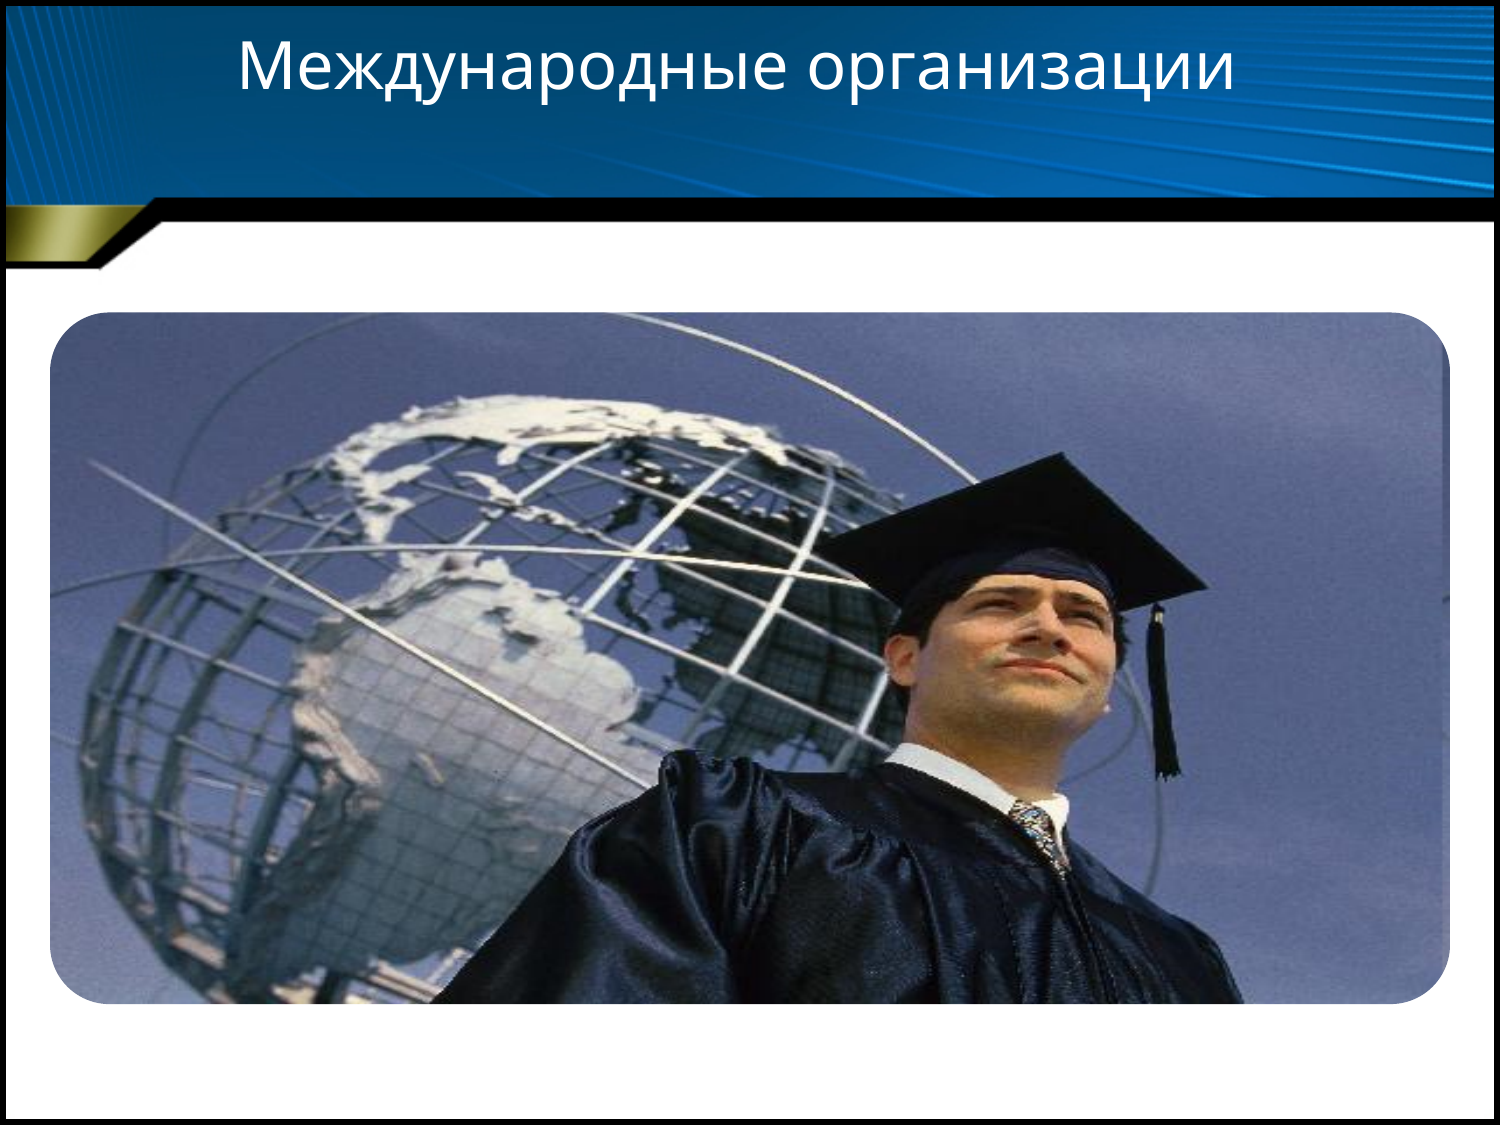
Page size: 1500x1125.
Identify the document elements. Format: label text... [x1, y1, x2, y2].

title Международные организации [0, 0, 1475, 125]
text_box [0, 0, 1500, 1125]
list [49, 312, 1451, 1005]
